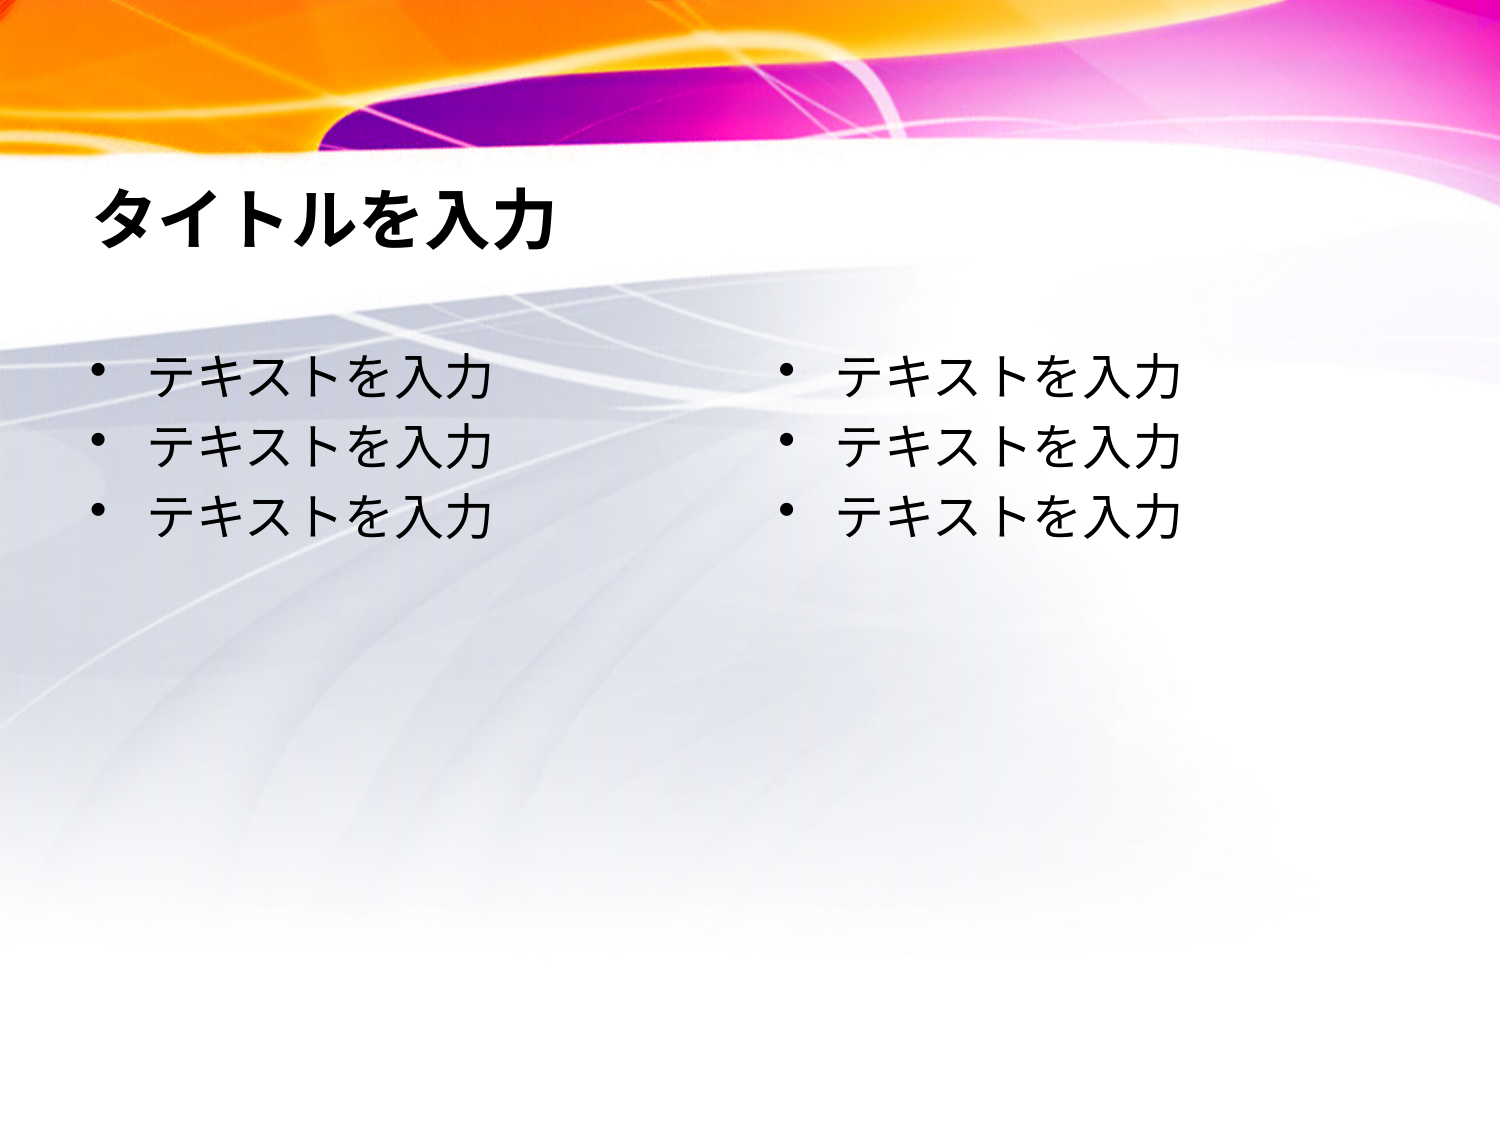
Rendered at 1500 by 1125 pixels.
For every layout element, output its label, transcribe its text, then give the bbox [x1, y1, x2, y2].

list テキストを入力 テキストを入力 テキストを入力 [763, 337, 1426, 1006]
list テキストを入力 テキストを入力 テキストを入力 [74, 337, 737, 1006]
title タイトルを入力 [76, 136, 1424, 299]
picture [0, 0, 1500, 1125]
